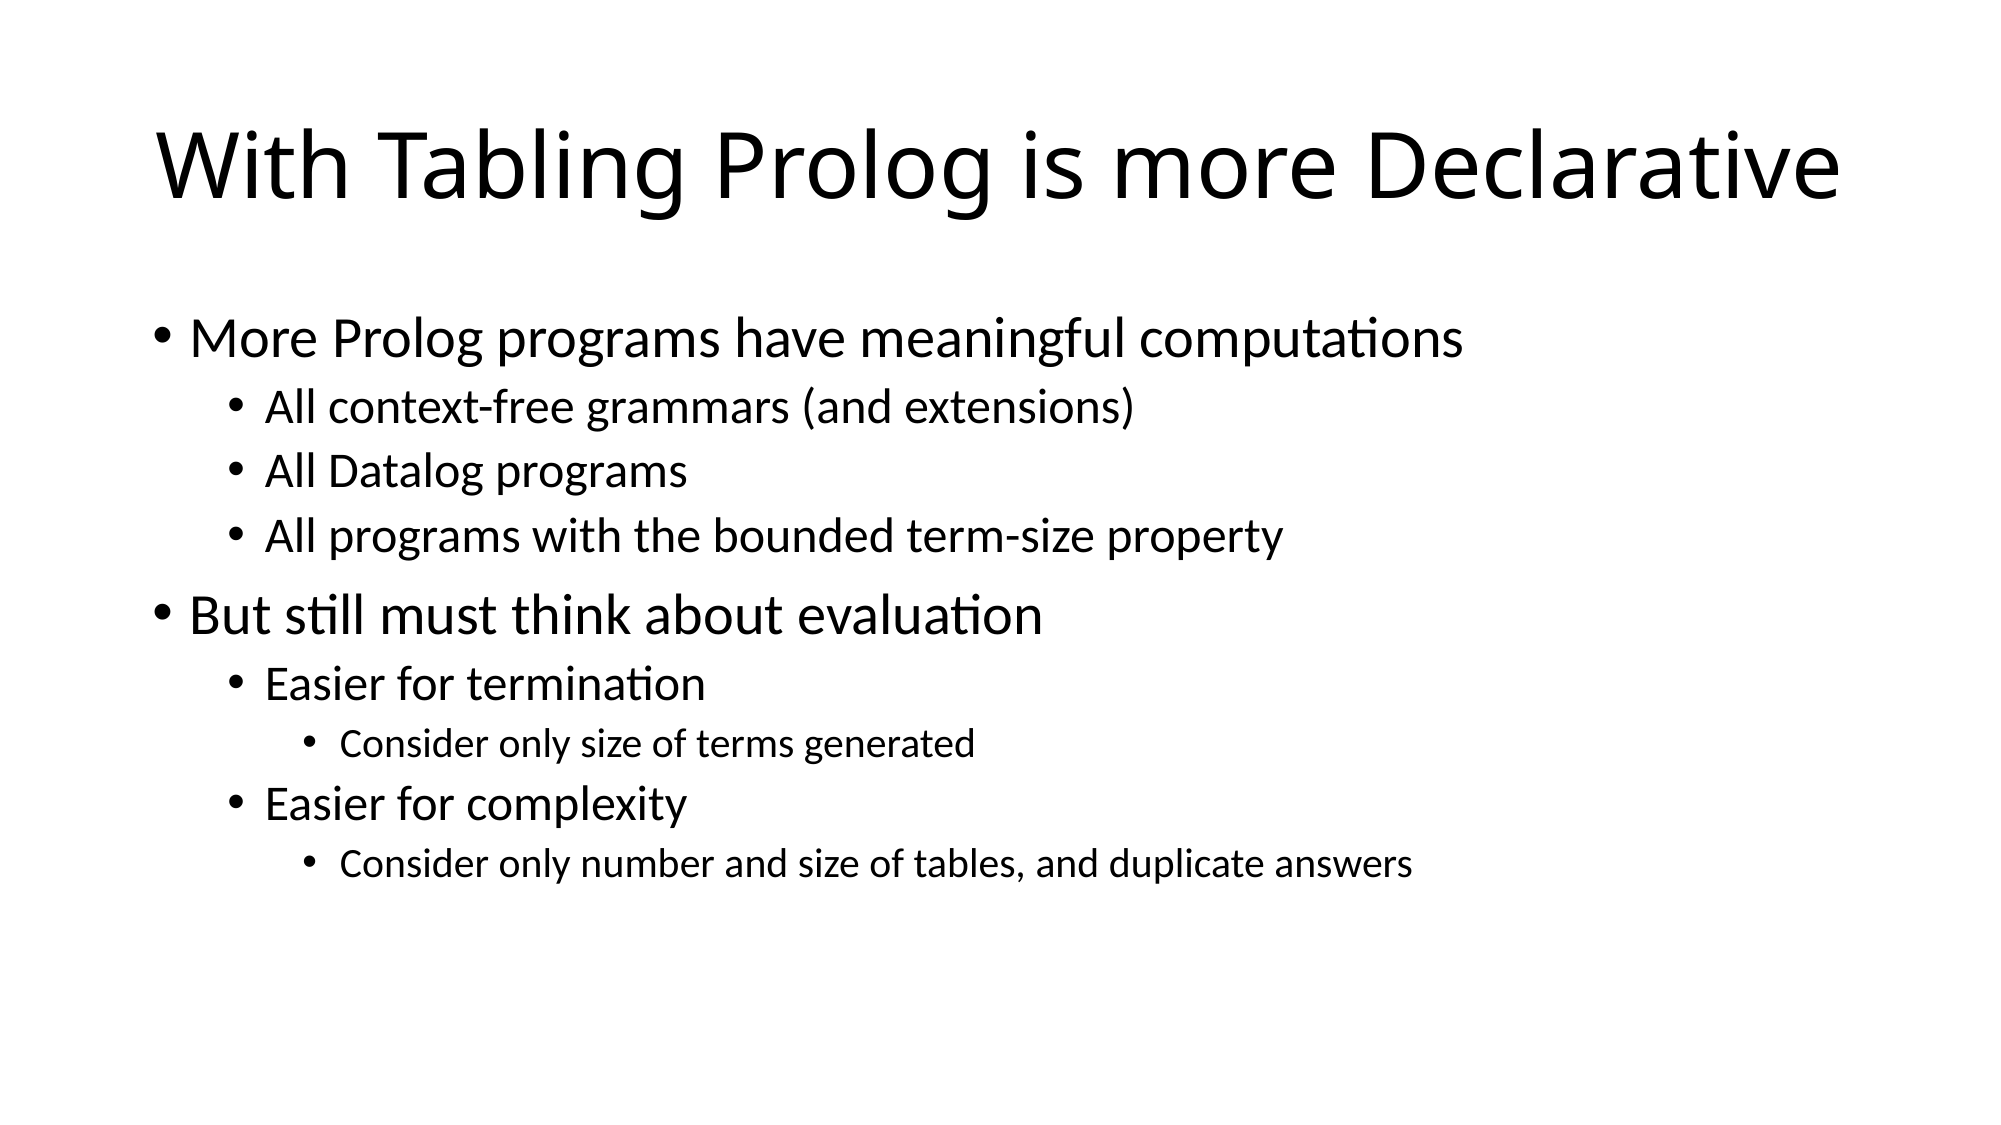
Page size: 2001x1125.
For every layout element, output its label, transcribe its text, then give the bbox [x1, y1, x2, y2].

list More Prolog programs have meaningful computations All context-free grammars (and extensions) All Datalog programs All programs with the bounded term-size property But still must think about evaluation Easier for termination Consider only size of terms generated Easier for complexity Consider only number and size of tables, and duplicate answers [137, 299, 1863, 1014]
title With Tabling Prolog is more Declarative [137, 59, 1863, 278]
